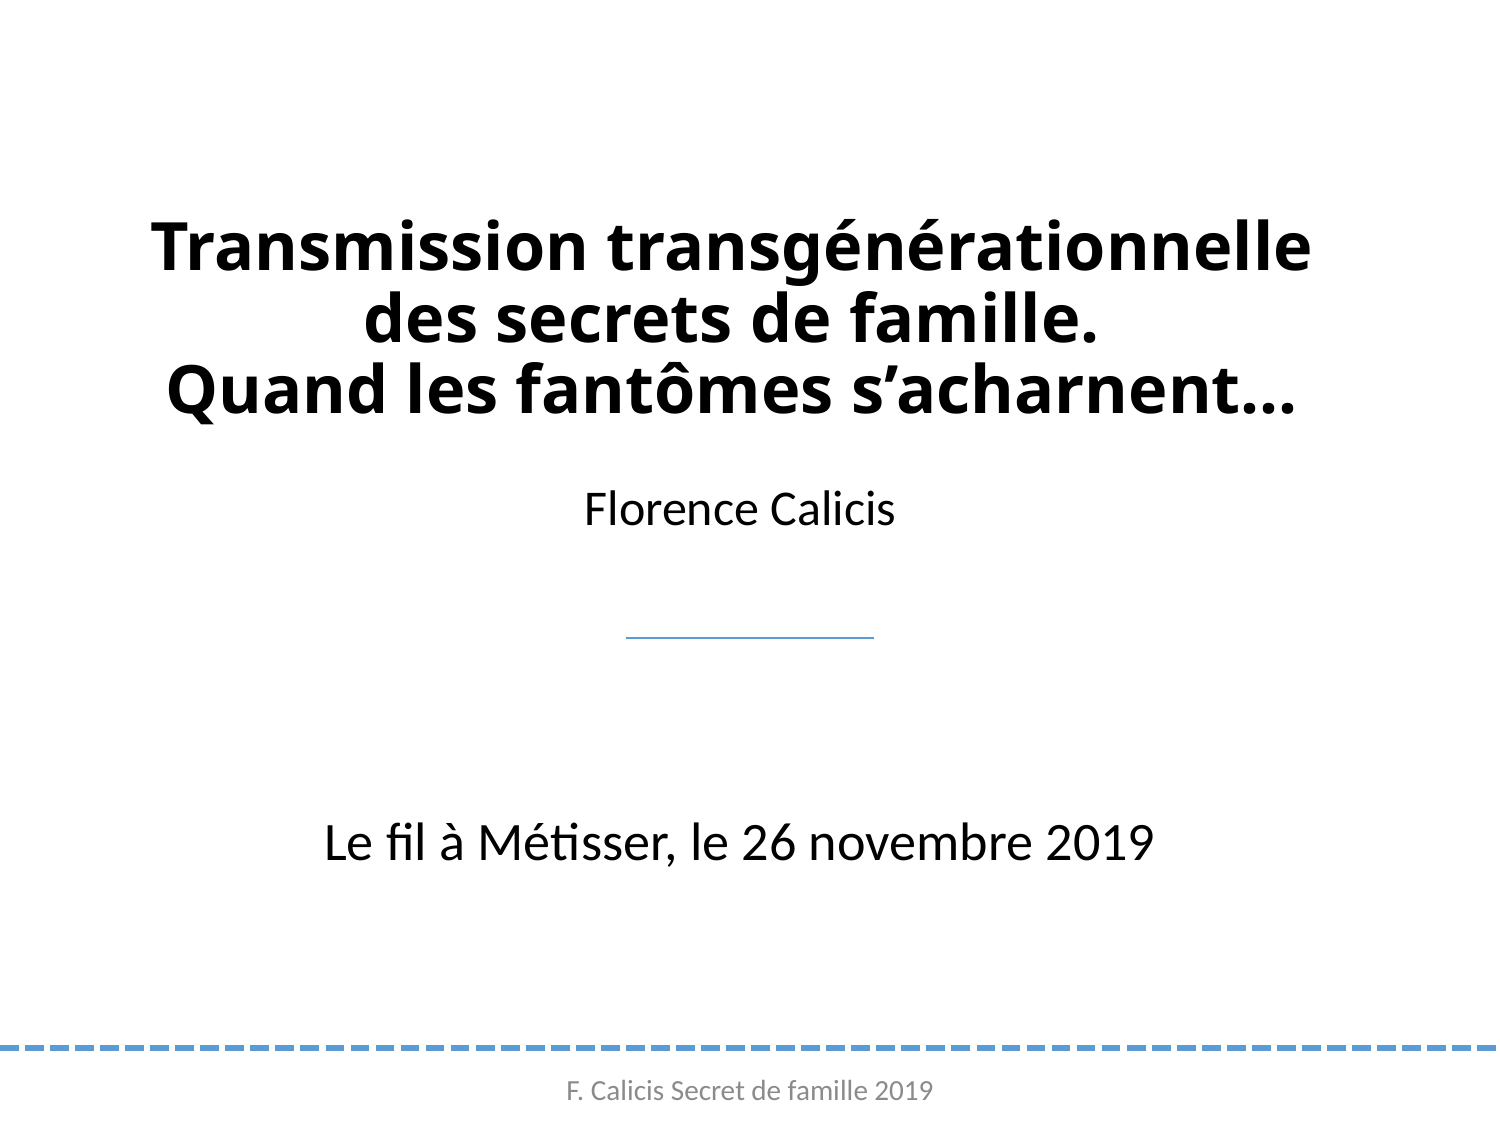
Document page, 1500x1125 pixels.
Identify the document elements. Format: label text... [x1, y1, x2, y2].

footer F. Calicis Secret de famille 2019 [103, 1058, 1397, 1119]
text_box Le fil à Métisser, le 26 novembre 2019 [103, 798, 1378, 906]
text_box Transmission transgénérationnelle des secrets de famille. Quand les fantômes s’acharnent… Florence Calicis [63, 219, 1418, 638]
